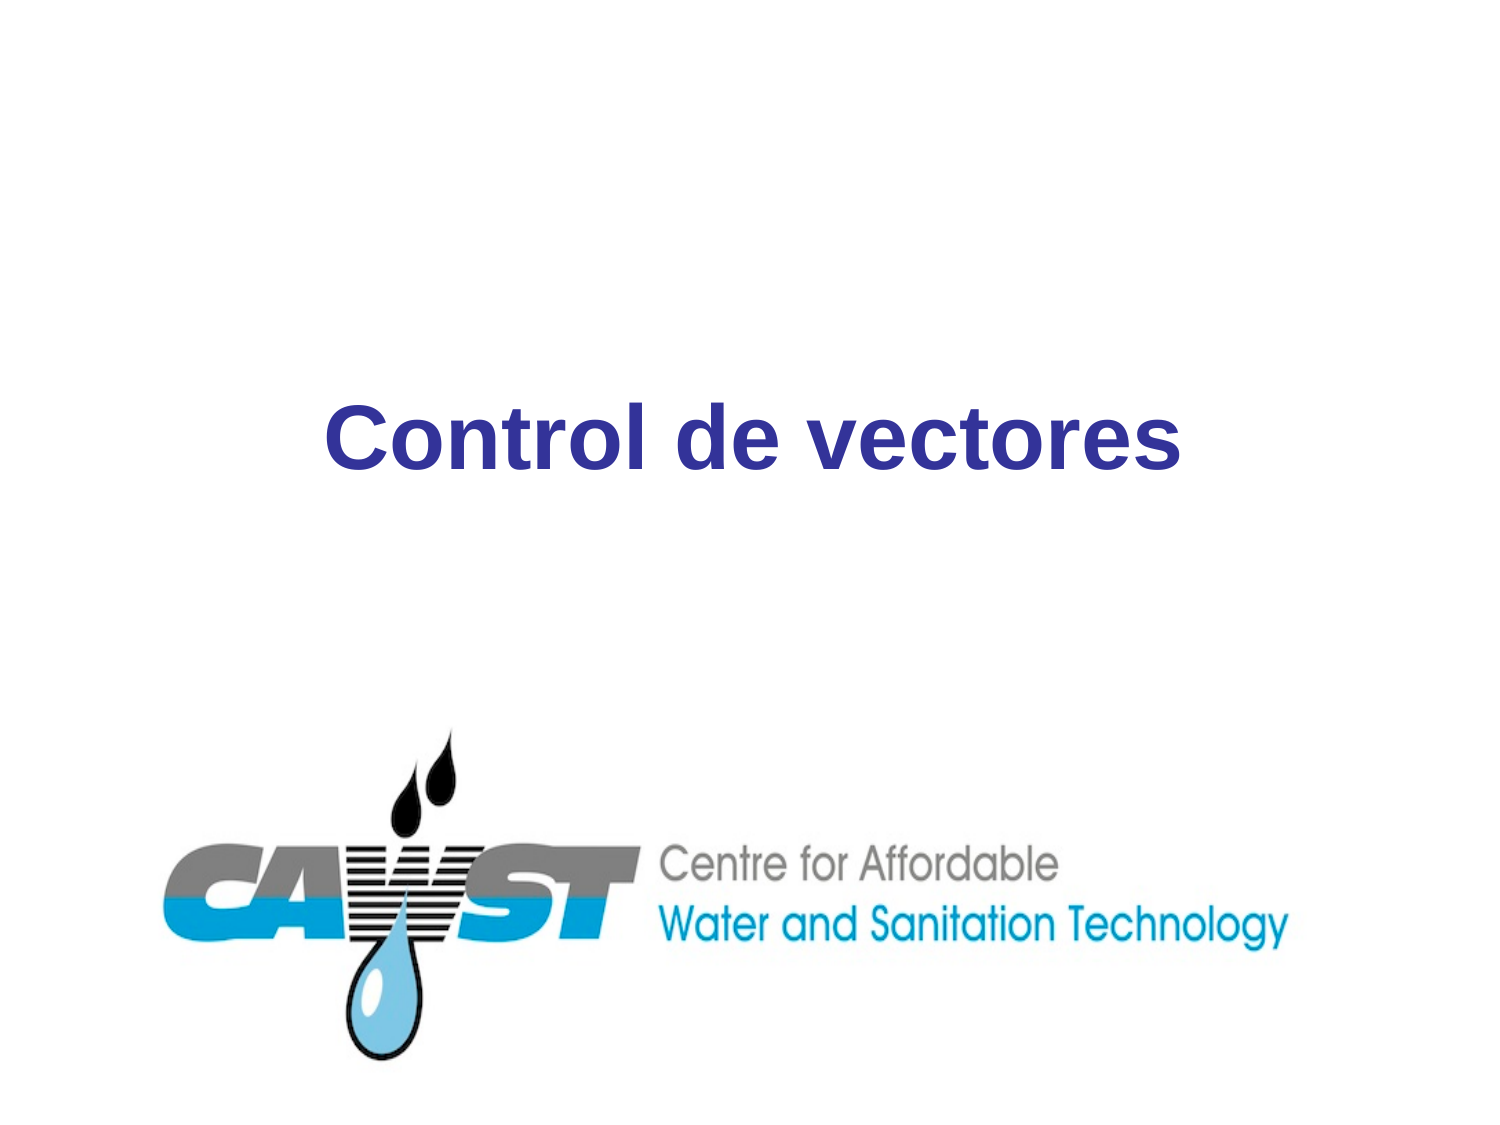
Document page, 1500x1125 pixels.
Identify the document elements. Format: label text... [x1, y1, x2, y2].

title Control de vectores [116, 312, 1392, 554]
picture [137, 699, 1309, 1099]
